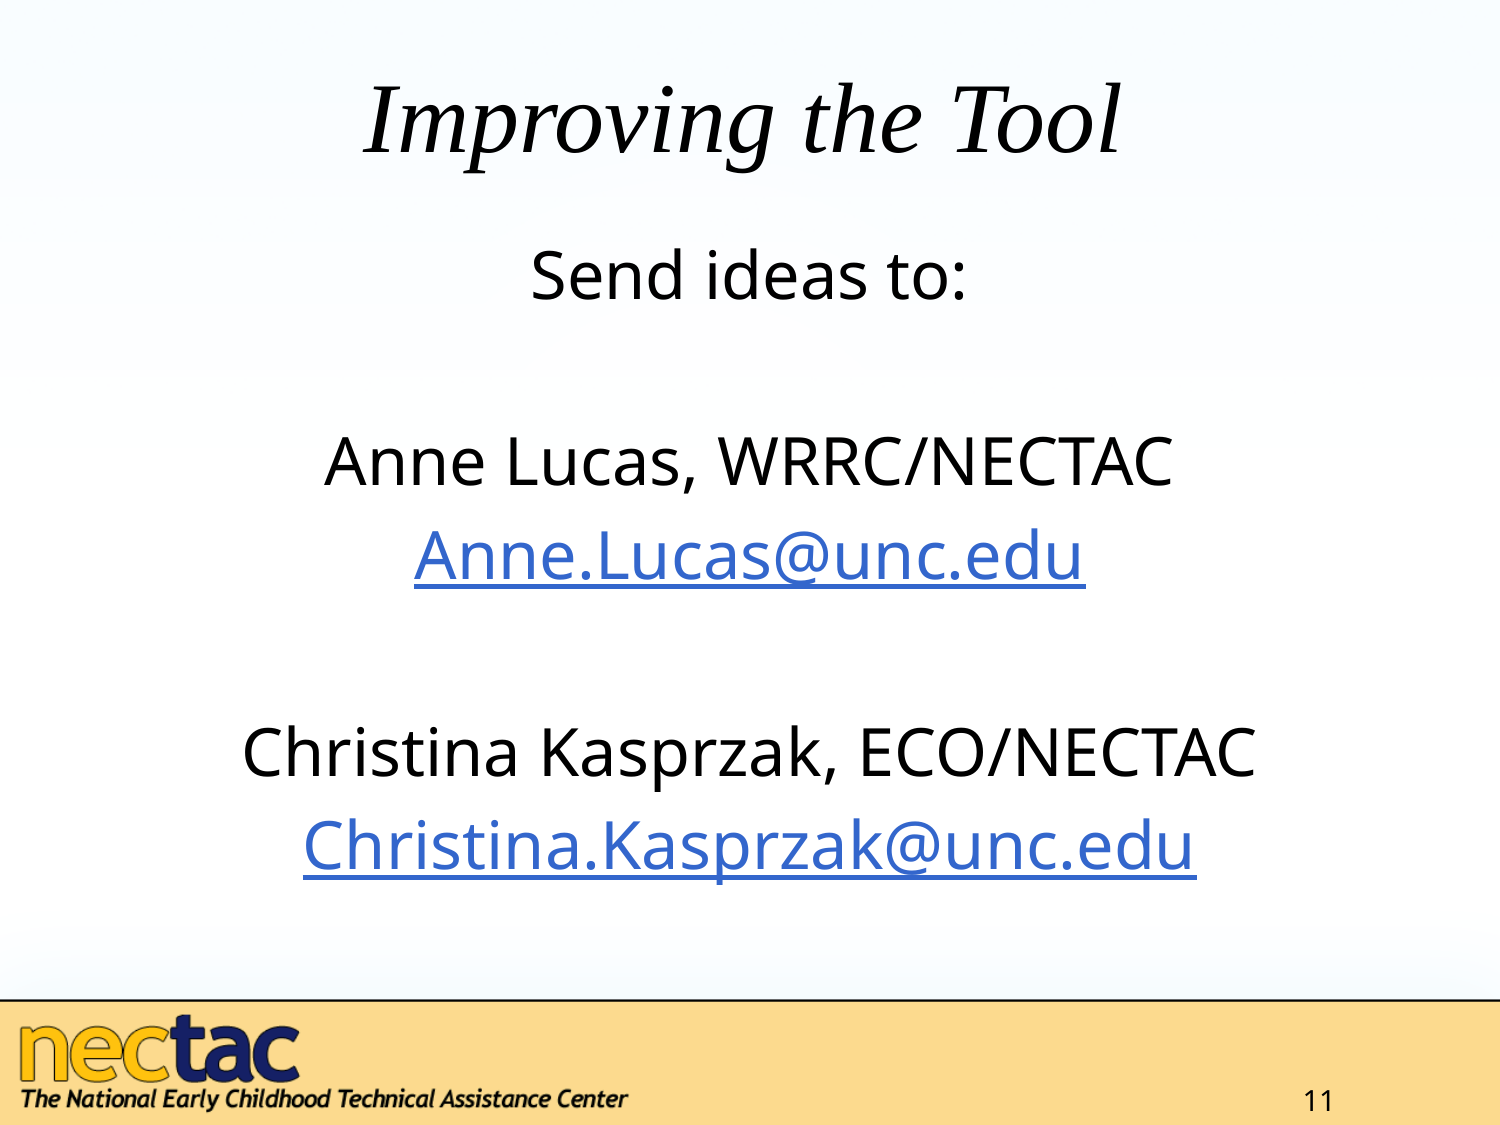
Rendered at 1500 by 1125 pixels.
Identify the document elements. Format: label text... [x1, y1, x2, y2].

title Improving the Tool [24, 37, 1463, 188]
slide_number 11 [1287, 1074, 1463, 1113]
list Send ideas to: Anne Lucas, WRRC/NECTAC Anne.Lucas@unc.edu Christina Kasprzak, ECO/NECTAC Christina.Kasprzak@unc.edu [37, 224, 1463, 988]
picture [0, 0, 1500, 1125]
